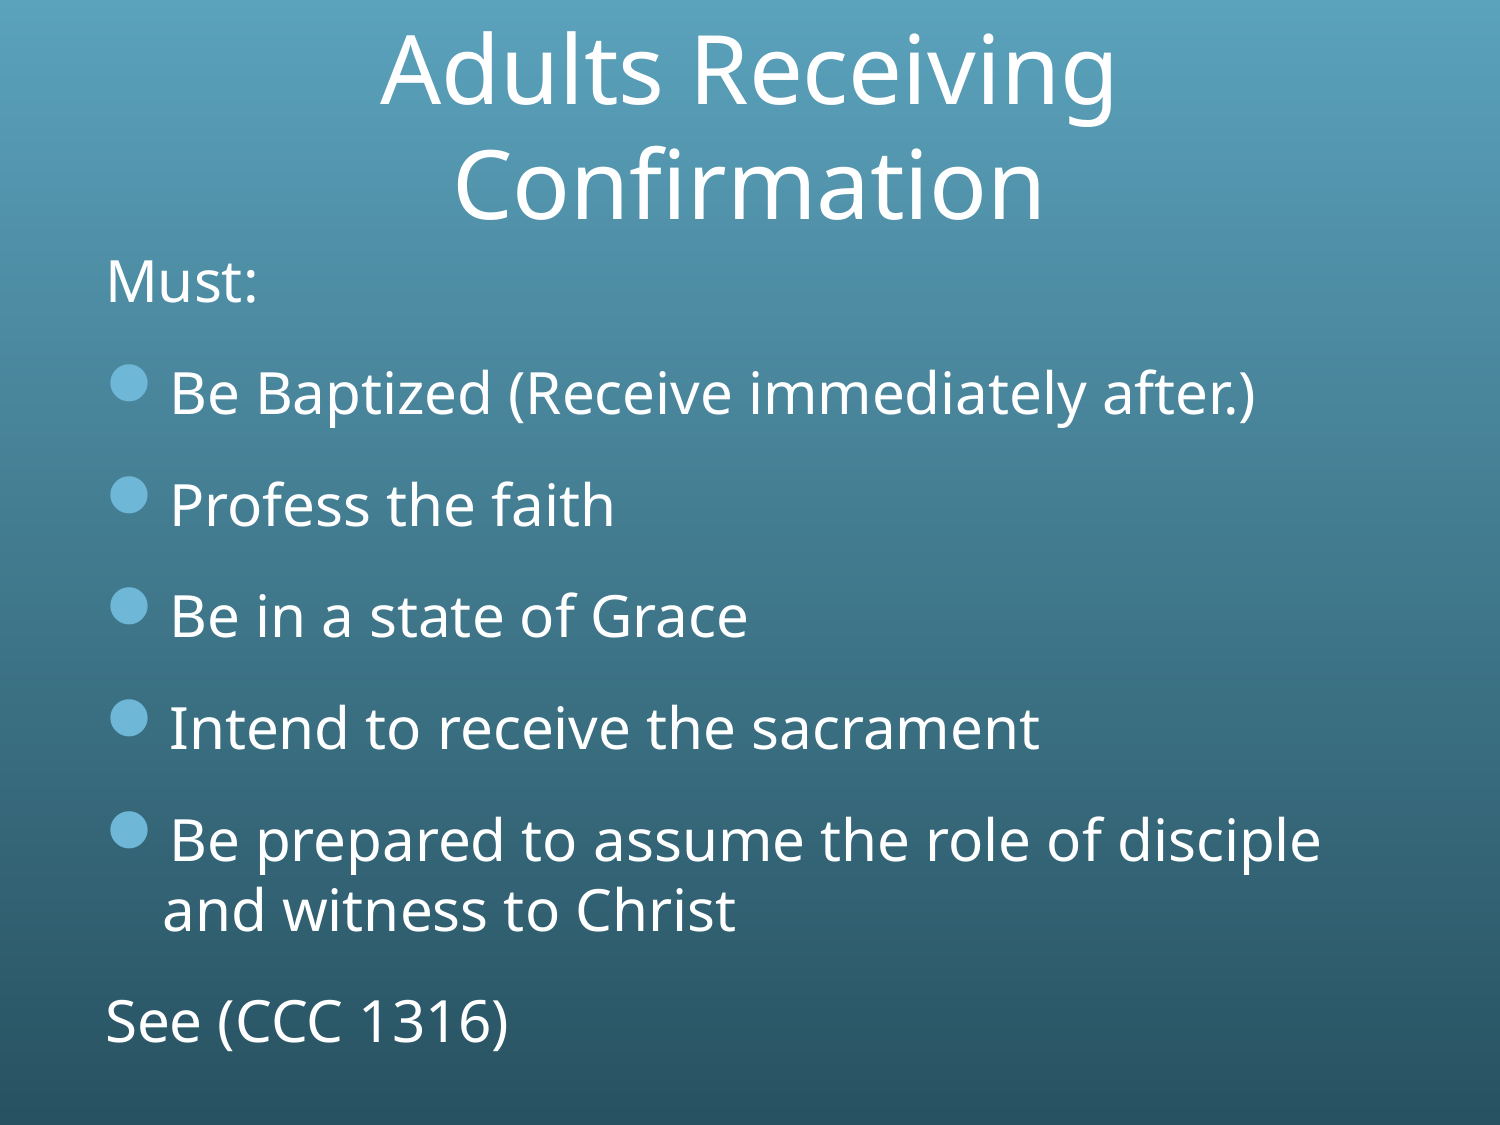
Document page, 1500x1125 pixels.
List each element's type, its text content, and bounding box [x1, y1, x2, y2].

title Adults Receiving Confirmation [90, 11, 1410, 236]
list Must: Be Baptized (Receive immediately after.) Profess the faith Be in a state of Grace Intend to receive the sacrament Be prepared to assume the role of disciple and witness to Christ See (CCC 1316) [90, 236, 1410, 1052]
